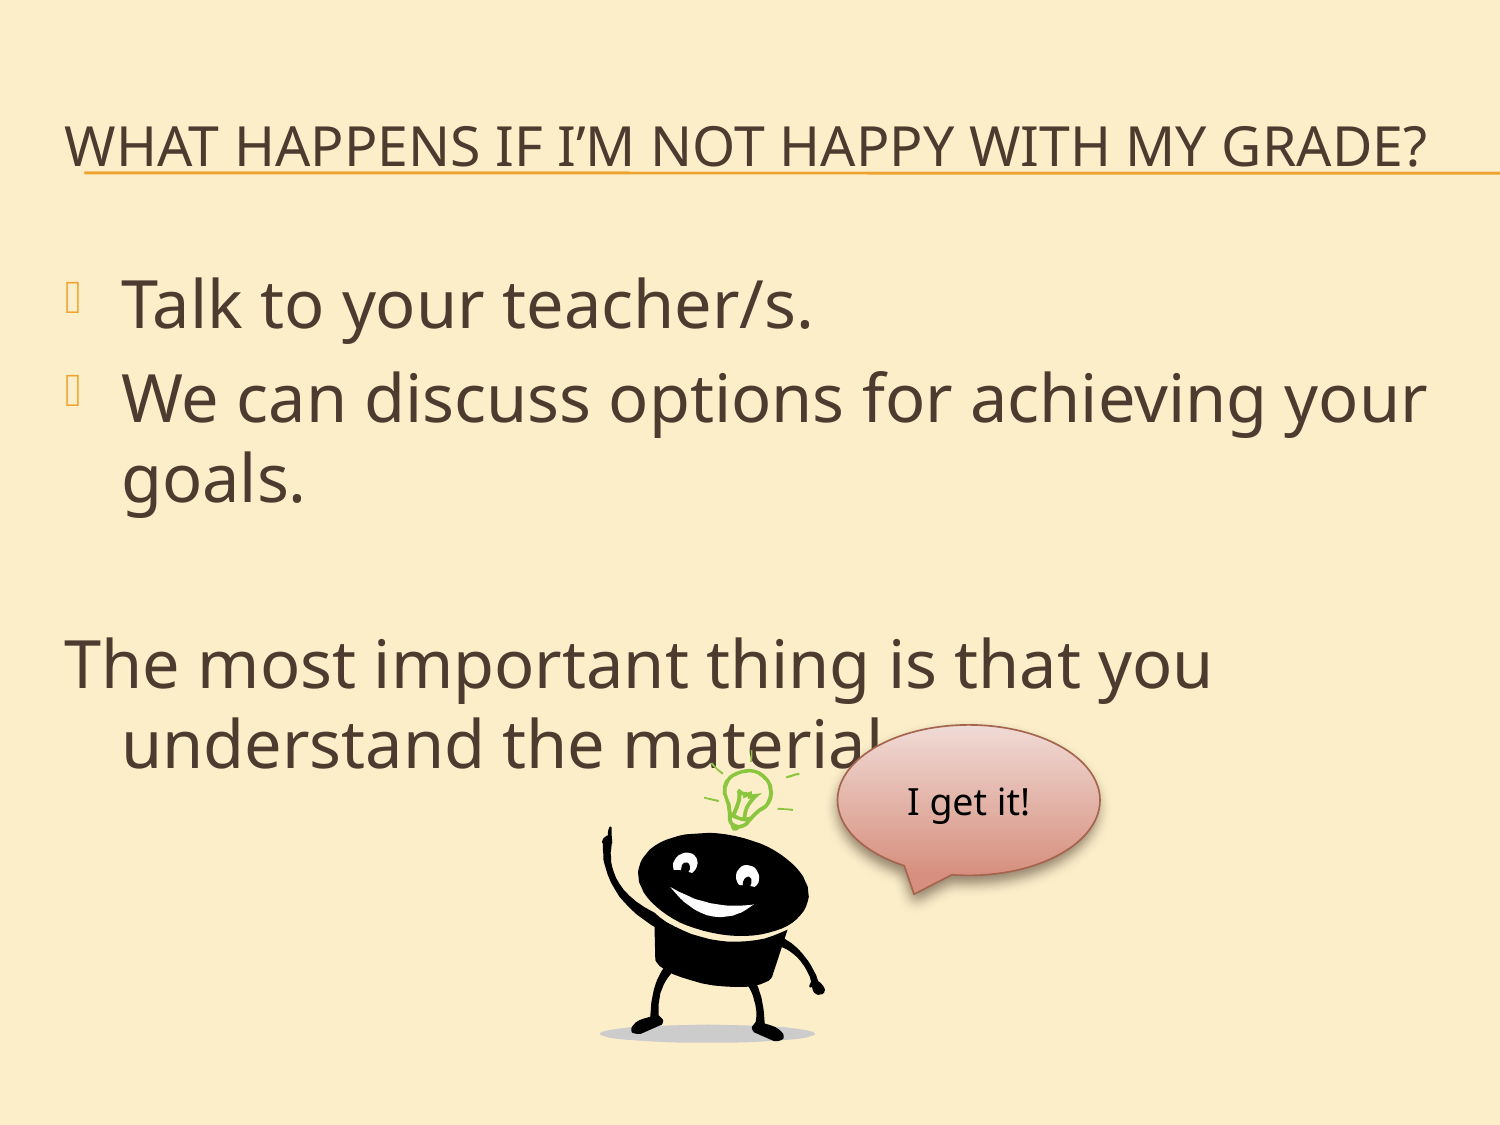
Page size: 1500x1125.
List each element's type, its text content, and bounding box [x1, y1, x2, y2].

title What happens if I’m not happy with my grade? [50, 75, 1475, 213]
list Talk to your teacher/s. We can discuss options for achieving your goals. The most important thing is that you understand the material. [50, 254, 1475, 998]
picture [599, 749, 826, 1044]
text_box I get it! [836, 724, 1101, 895]
